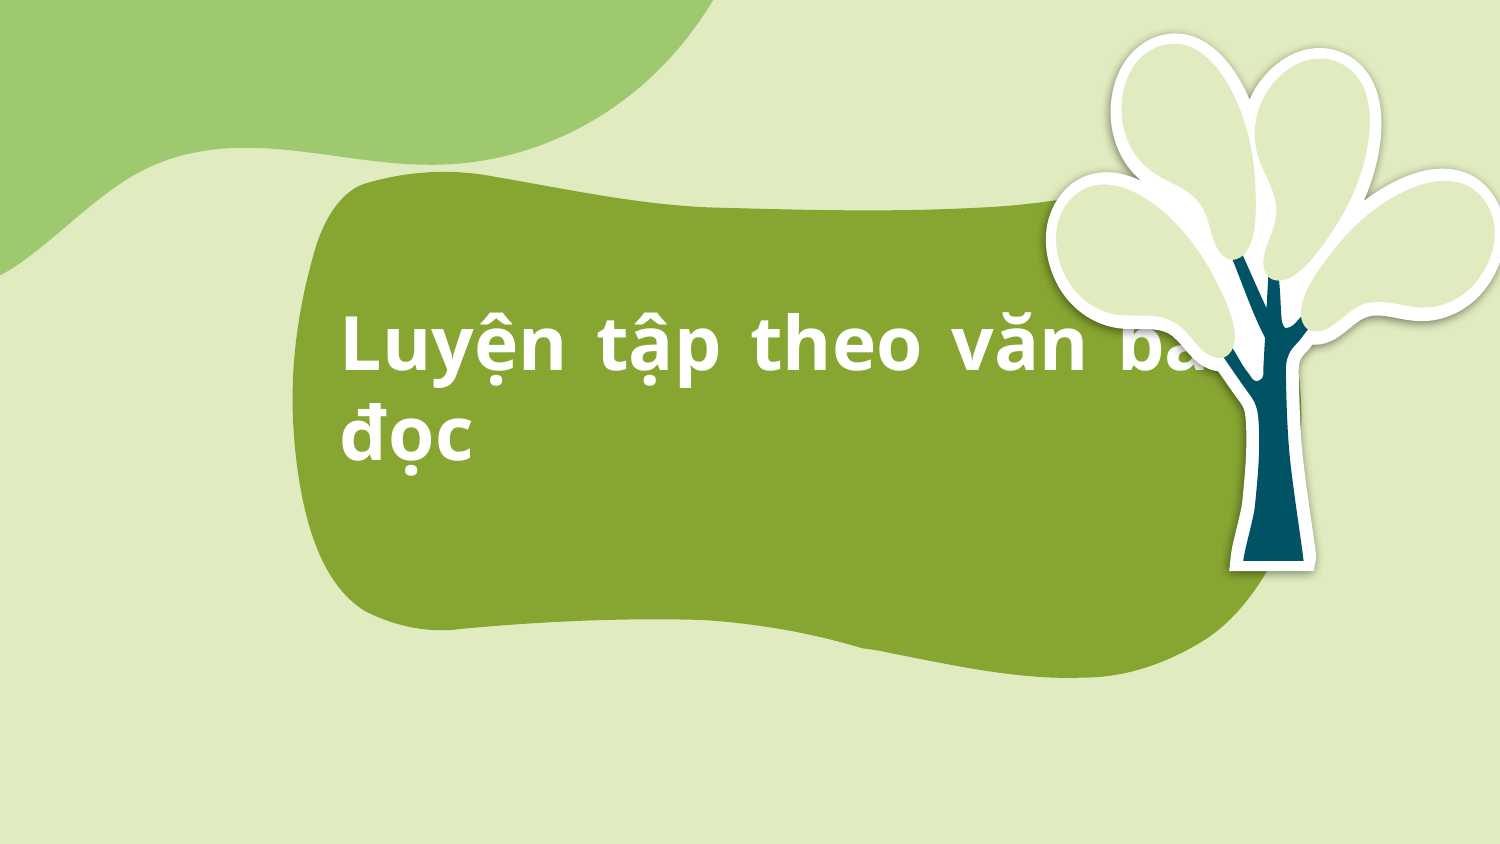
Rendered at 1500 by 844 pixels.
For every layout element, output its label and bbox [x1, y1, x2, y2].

text_box [1043, 33, 1500, 572]
text_box [287, 171, 1313, 679]
